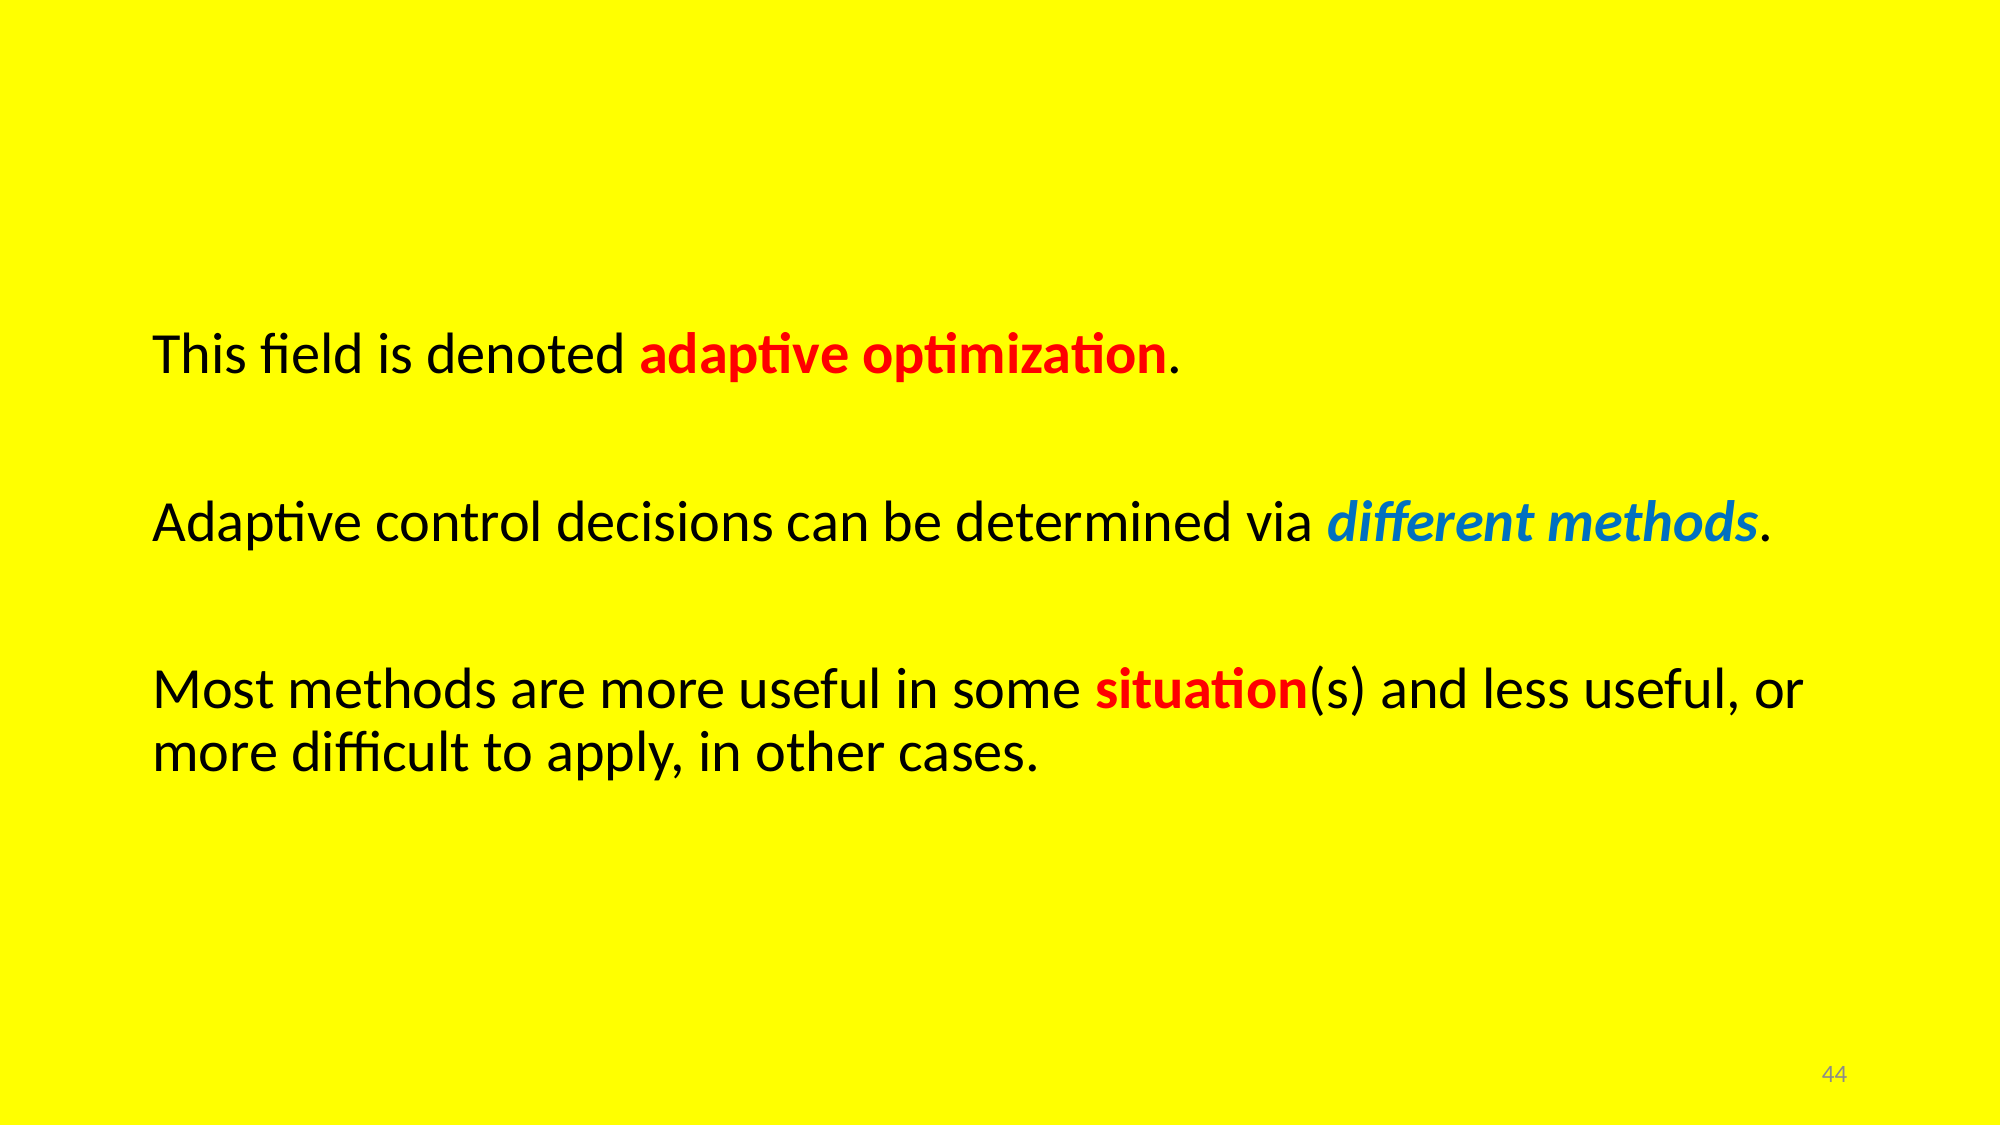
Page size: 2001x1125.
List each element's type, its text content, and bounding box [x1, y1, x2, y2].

list This field is denoted adaptive optimization. Adaptive control decisions can be determined via different methods. Most methods are more useful in some situation(s) and less useful, or more difficult to apply, in other cases. [137, 225, 1863, 939]
slide_number 44 [1412, 1042, 1863, 1103]
